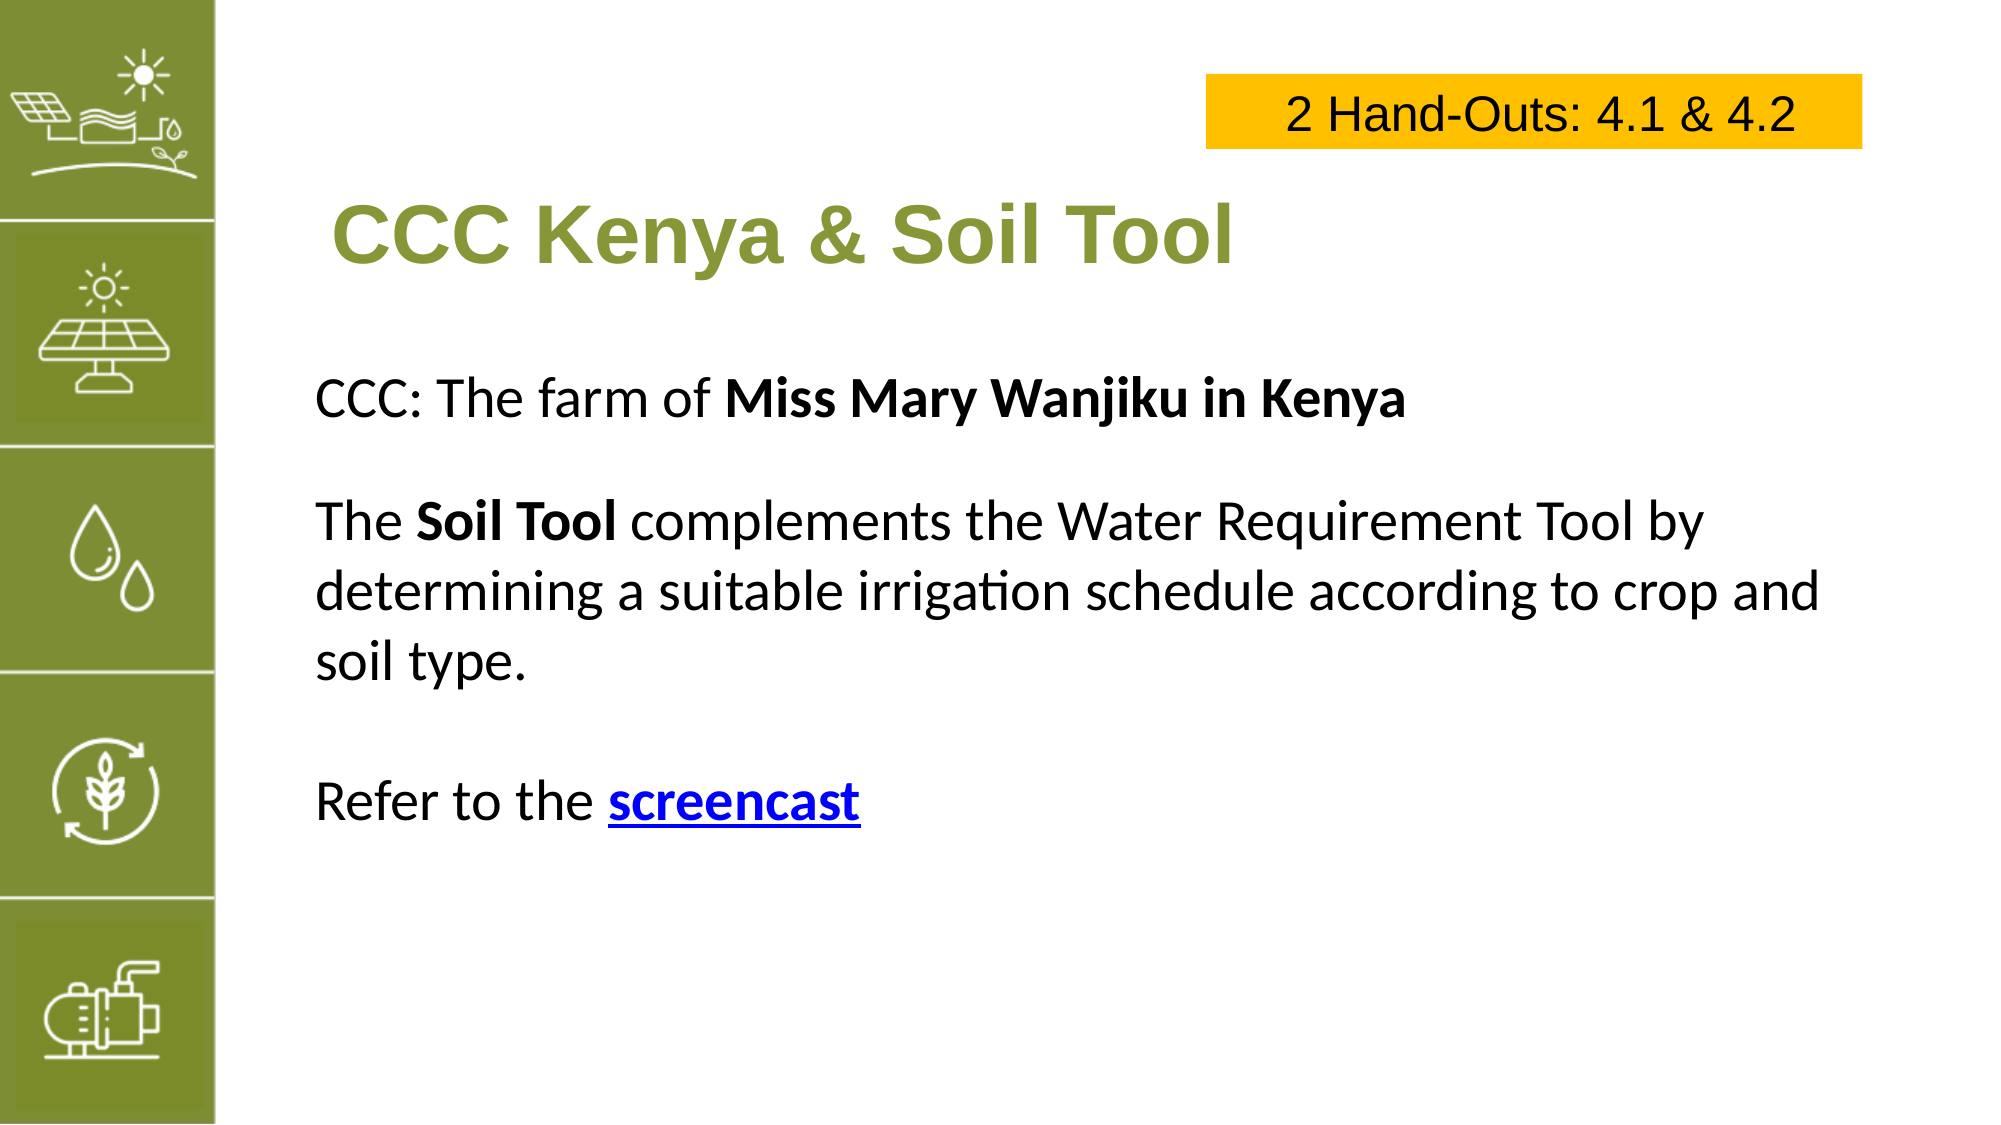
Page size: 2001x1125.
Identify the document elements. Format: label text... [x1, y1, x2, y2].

text_box 2 Hand-Outs: 4.1 & 4.2 [1206, 73, 1863, 149]
picture [0, 0, 1730, 1125]
title CCC Kenya & Soil Tool [323, 111, 1863, 330]
text_box CCC: The farm of Miss Mary Wanjiku in Kenya [307, 352, 1863, 438]
text_box The Soil Tool complements the Water Requirement Tool by determining a suitable irrigation schedule according to crop and soil type. Refer to the screencast [307, 474, 1847, 840]
